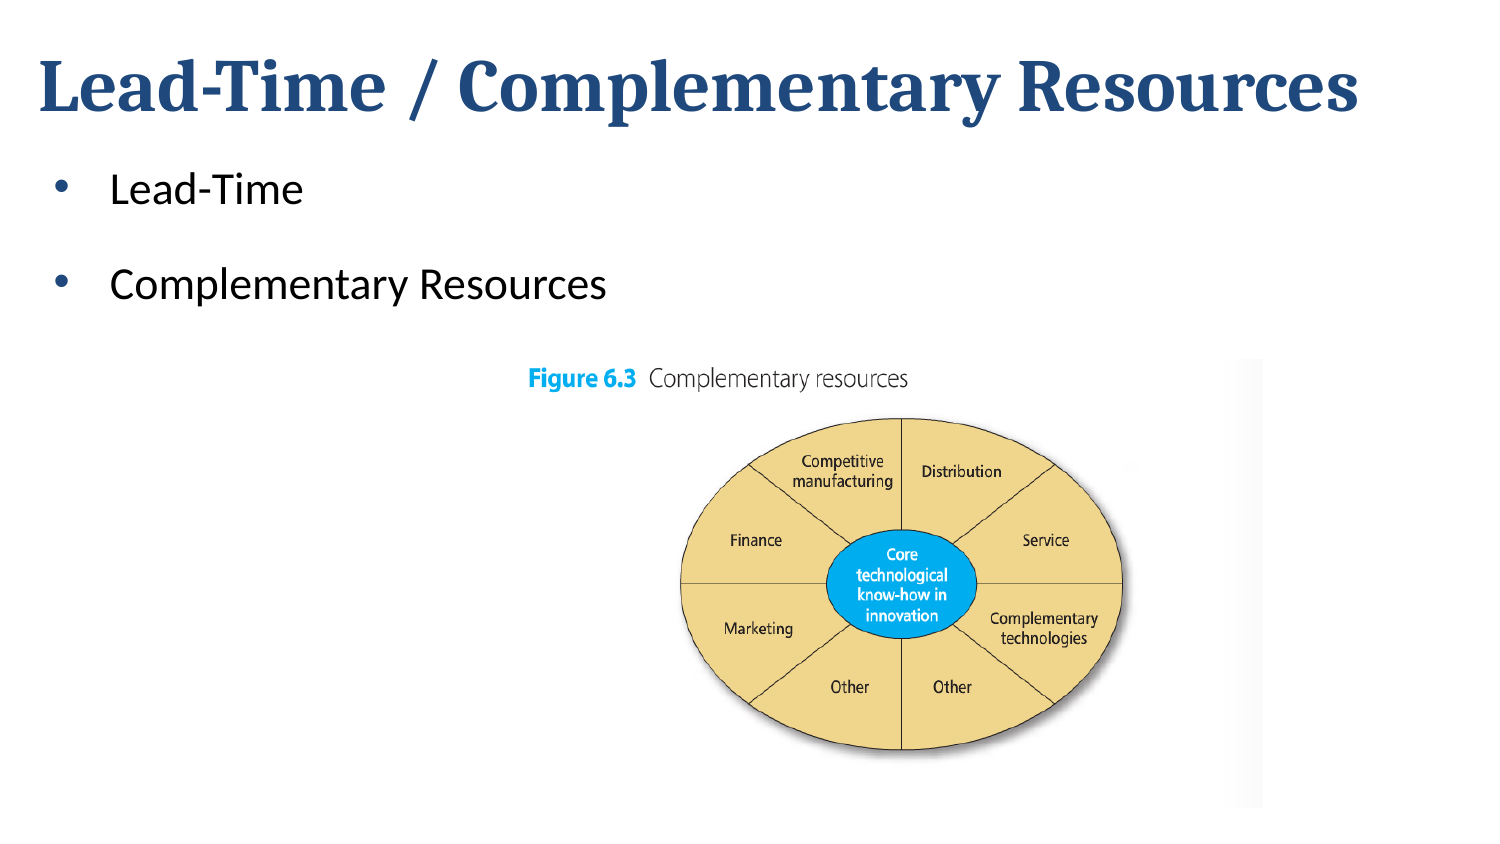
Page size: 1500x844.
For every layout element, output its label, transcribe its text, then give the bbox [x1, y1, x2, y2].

list Lead-Time Complementary Resources [24, 143, 1374, 755]
title Lead-Time / Complementary Resources [24, 0, 1500, 142]
picture [519, 359, 1263, 809]
